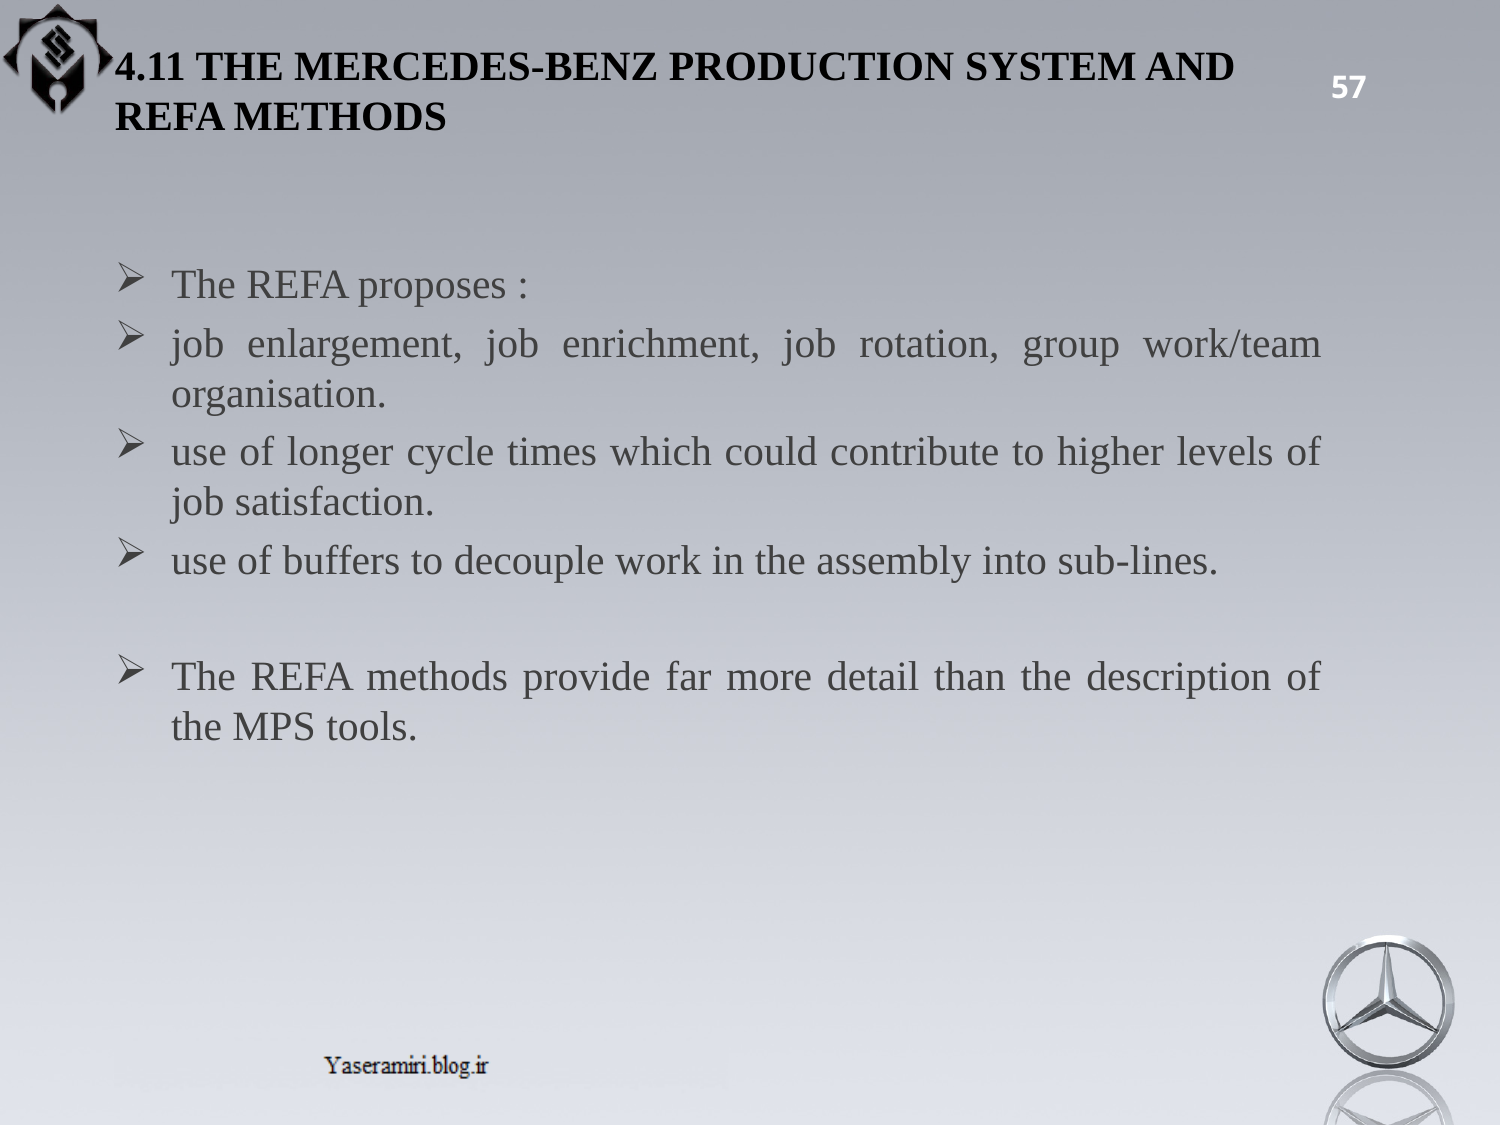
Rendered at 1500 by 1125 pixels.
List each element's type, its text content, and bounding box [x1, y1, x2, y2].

list The REFA proposes : job enlargement, job enrichment, job rotation, group work/team organisation. use of longer cycle times which could contribute to higher levels of job satisfaction. use of buffers to decouple work in the assembly into sub-lines. The REFA methods provide far more detail than the description of the MPS tools. [99, 249, 1338, 900]
picture [0, 0, 1500, 1125]
title 4.11 The Mercedes-Benz Production System and REFA methods [99, 42, 1338, 136]
